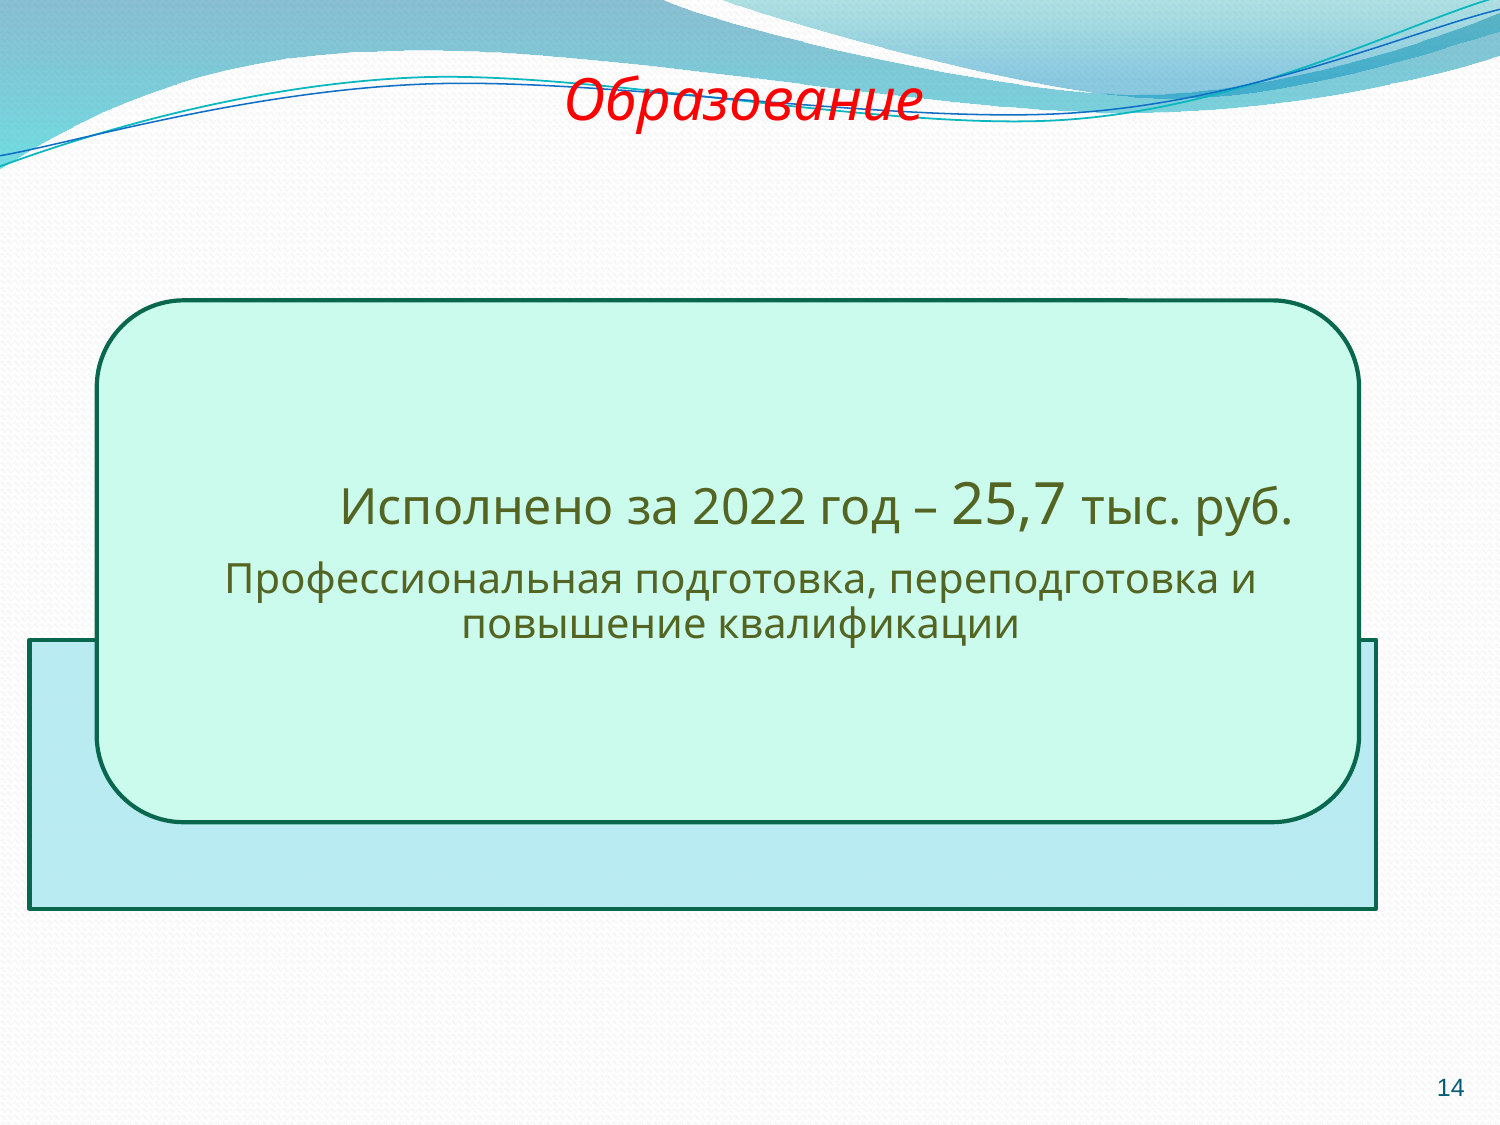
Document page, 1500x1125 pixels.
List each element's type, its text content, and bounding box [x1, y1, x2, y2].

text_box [29, 196, 1377, 1038]
slide_number 14 [1145, 1059, 1465, 1102]
text_box Образование [88, 54, 1400, 140]
